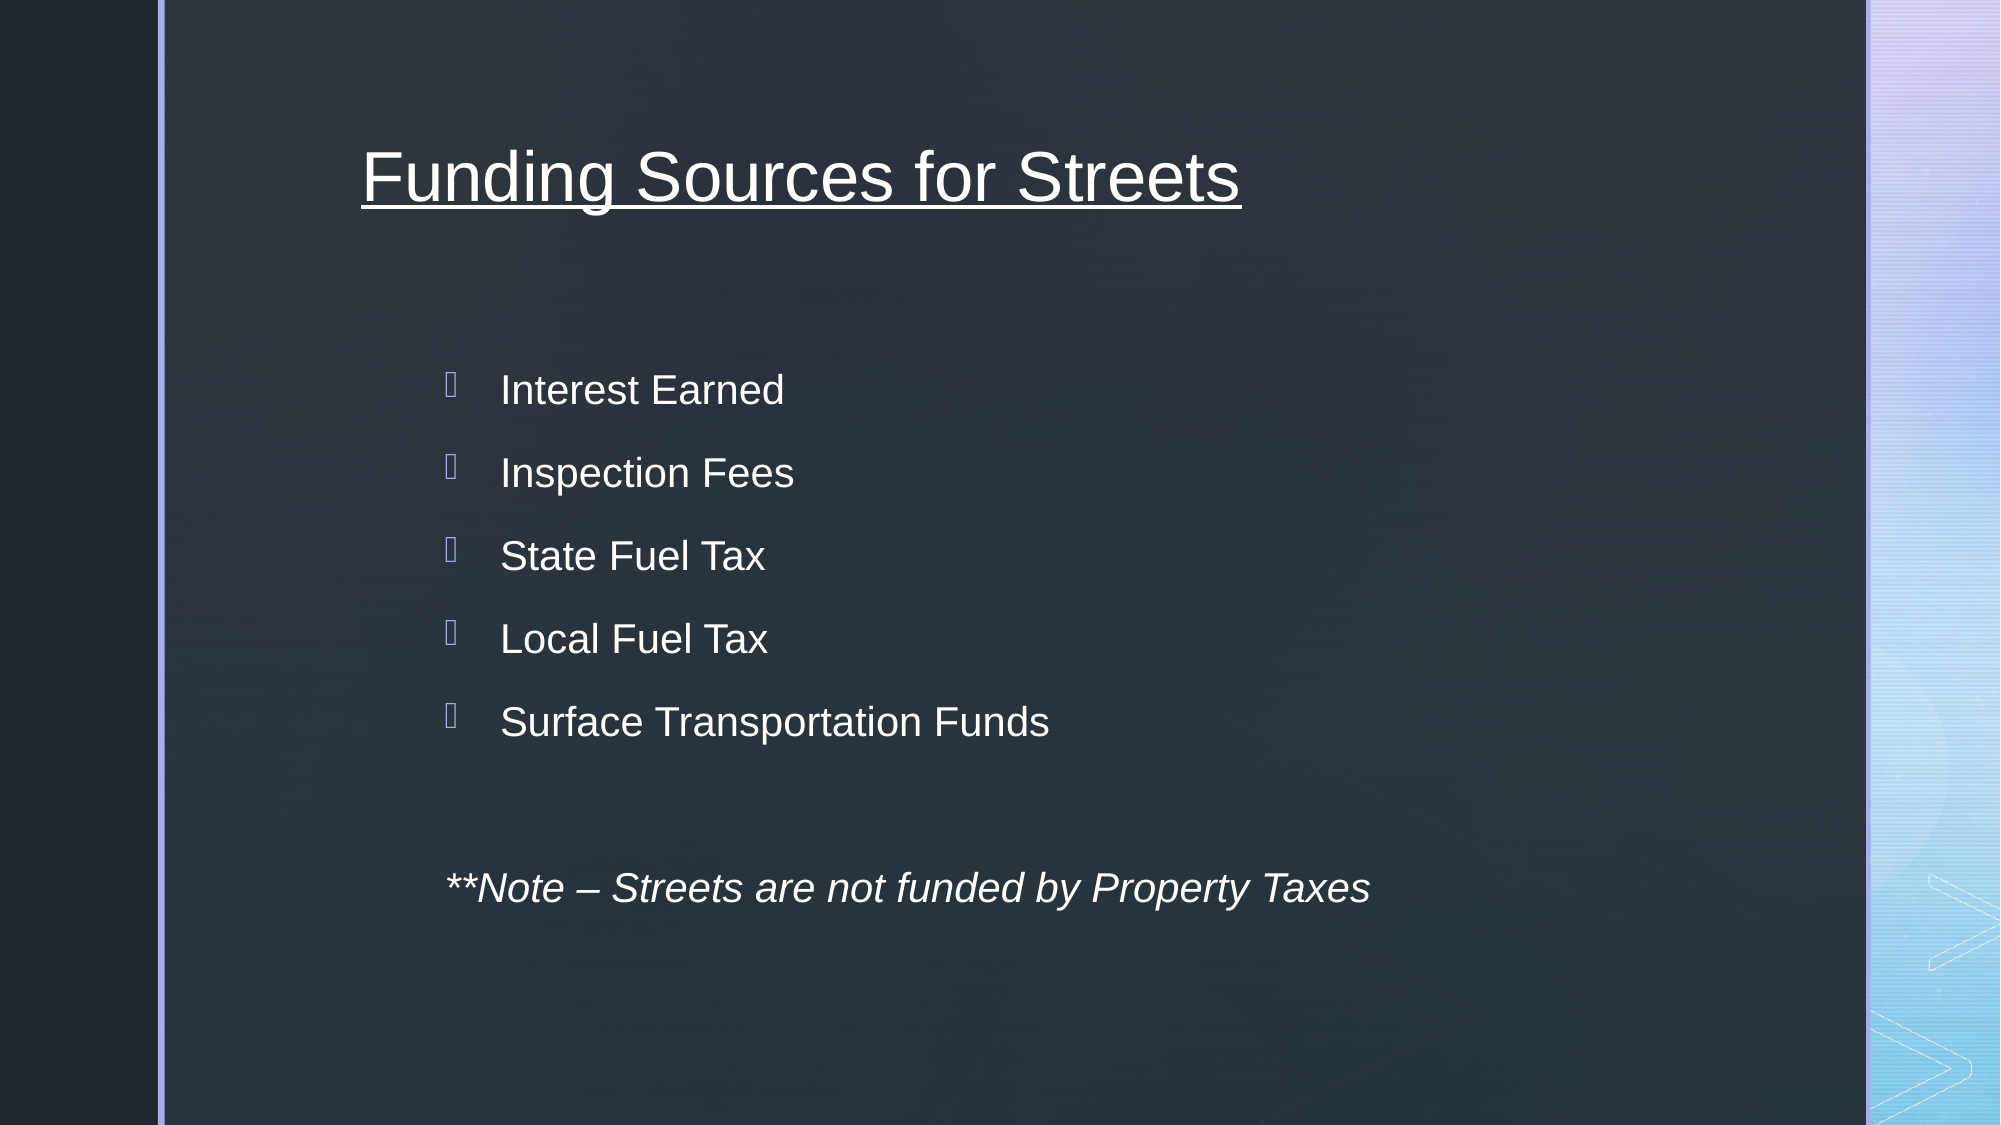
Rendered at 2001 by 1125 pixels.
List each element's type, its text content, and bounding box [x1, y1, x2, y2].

list Interest Earned Inspection Fees State Fuel Tax Local Fuel Tax Surface Transportation Funds **Note – Streets are not funded by Property Taxes [428, 272, 1655, 993]
title Funding Sources for Streets [345, 132, 1625, 310]
picture [1871, 0, 2001, 1125]
